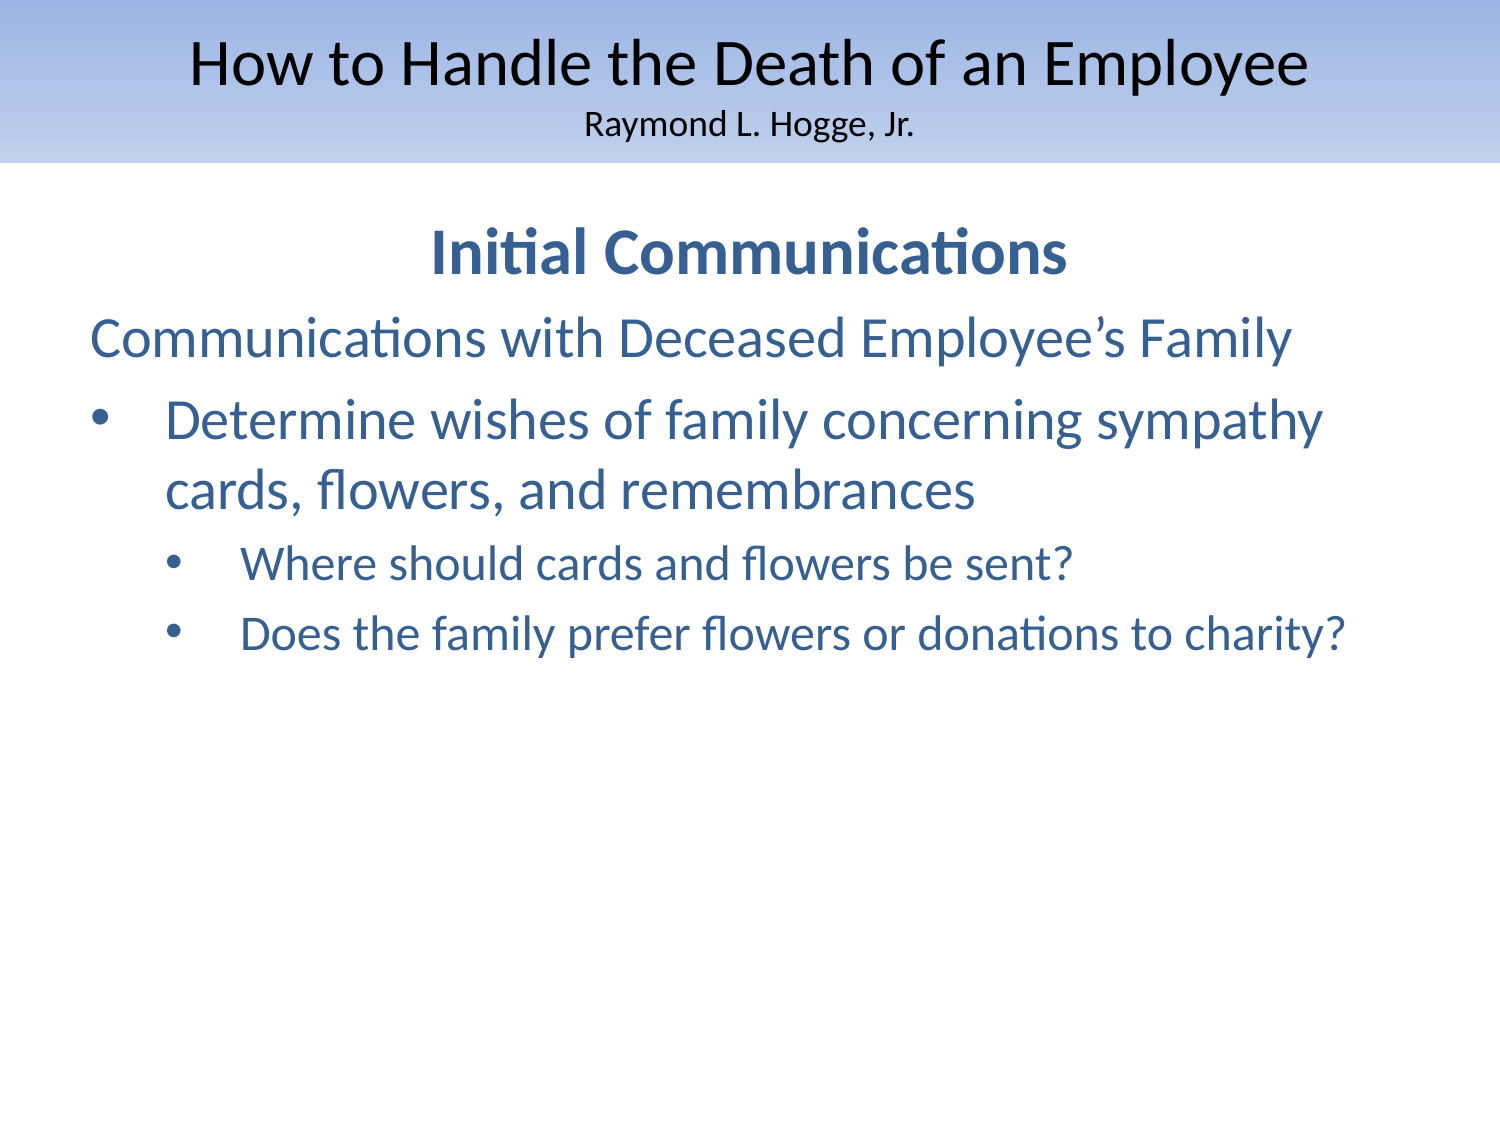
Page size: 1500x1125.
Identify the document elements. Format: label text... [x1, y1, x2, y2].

title How to Handle the Death of an Employee Raymond L. Hogge, Jr. [0, 0, 1500, 163]
subtitle Initial Communications Communications with Deceased Employee’s Family Determine wishes of family concerning sympathy cards, flowers, and remembrances Where should cards and flowers be sent? Does the family prefer flowers or donations to charity? [75, 200, 1425, 1050]
